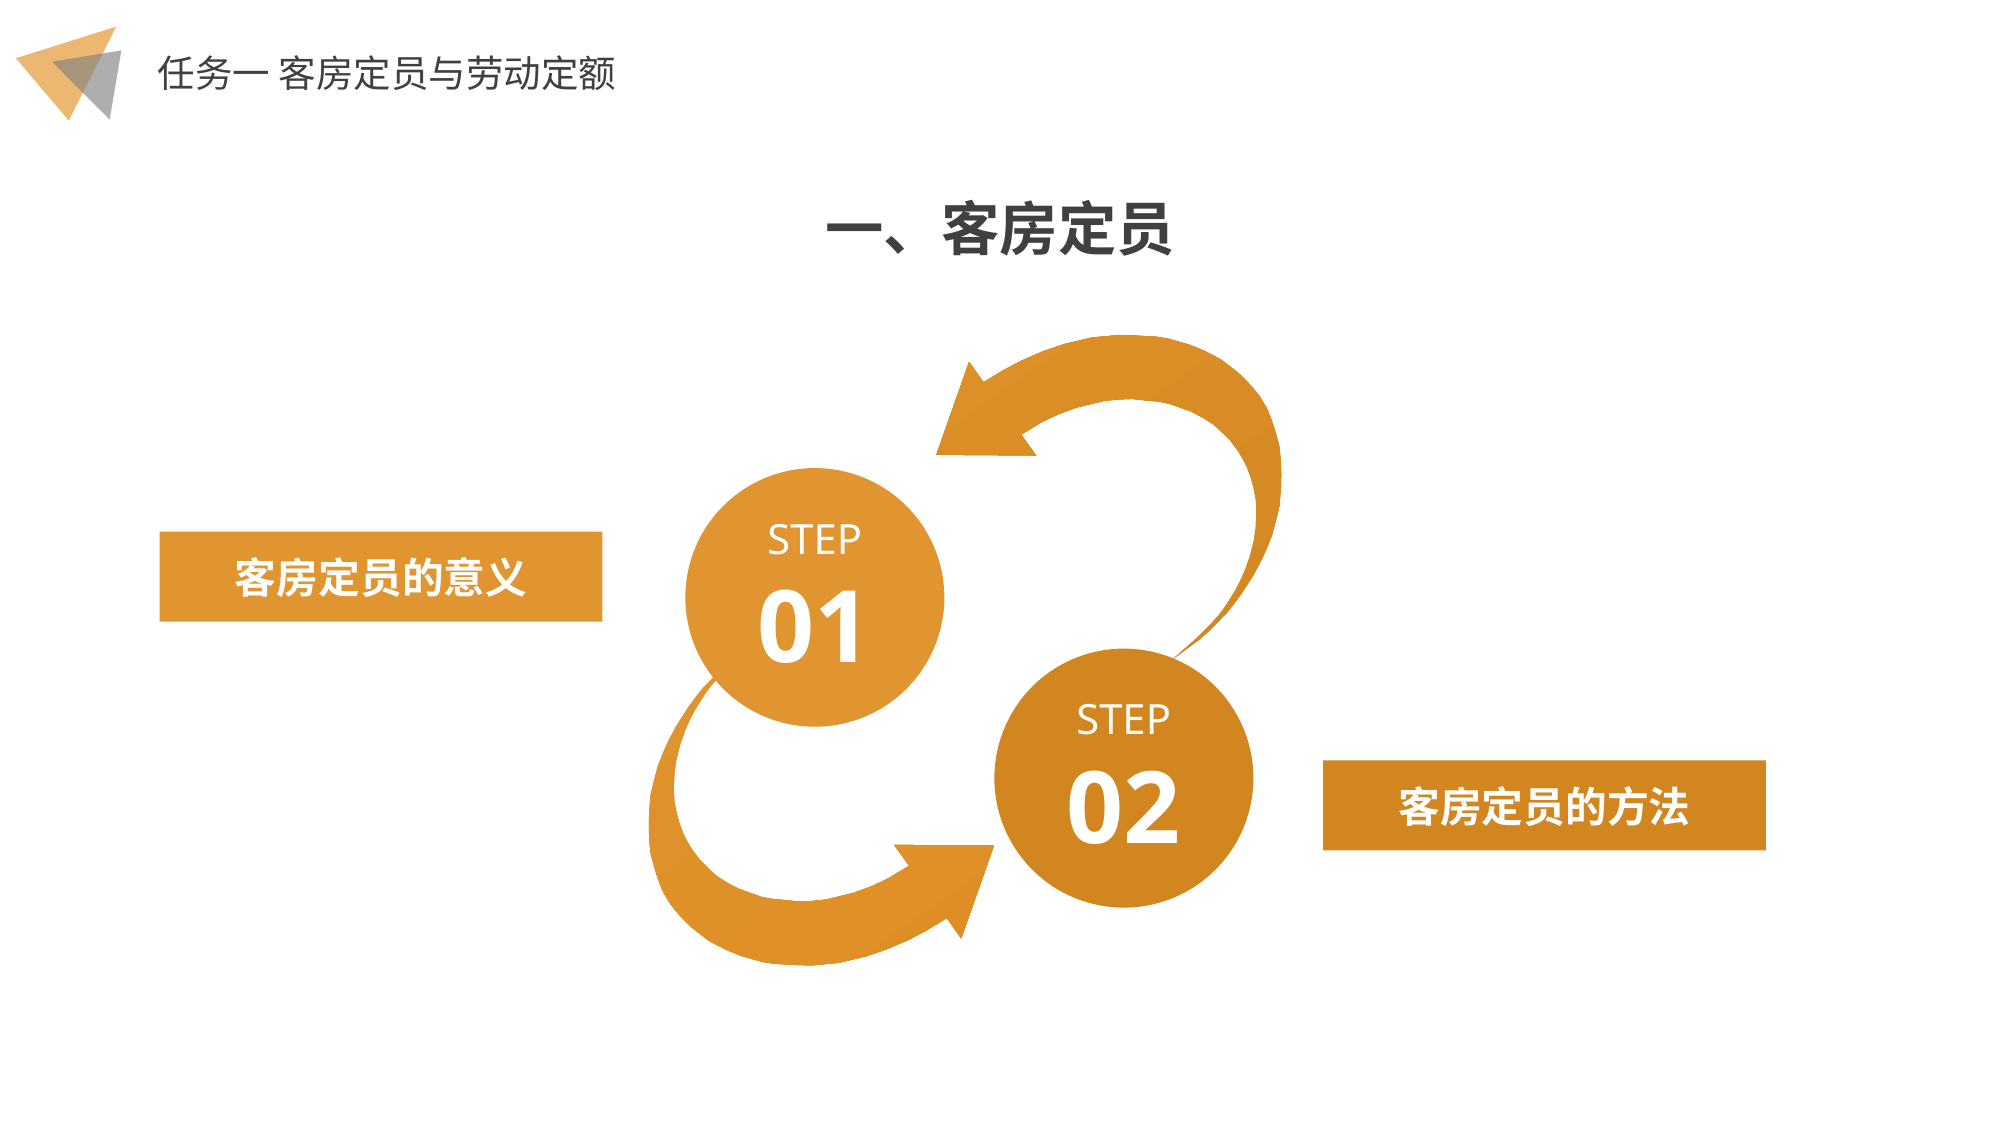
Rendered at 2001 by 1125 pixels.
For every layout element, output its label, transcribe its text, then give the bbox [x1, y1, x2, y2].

text_box 客房定员的意义 [159, 531, 603, 623]
text_box STEP 02 [994, 648, 1254, 908]
text_box 一、客房定员 [456, 149, 1544, 270]
text_box [936, 334, 1282, 658]
text_box 客房定员的方法 [1322, 759, 1767, 851]
text_box [648, 678, 995, 966]
text_box STEP 01 [685, 468, 945, 727]
